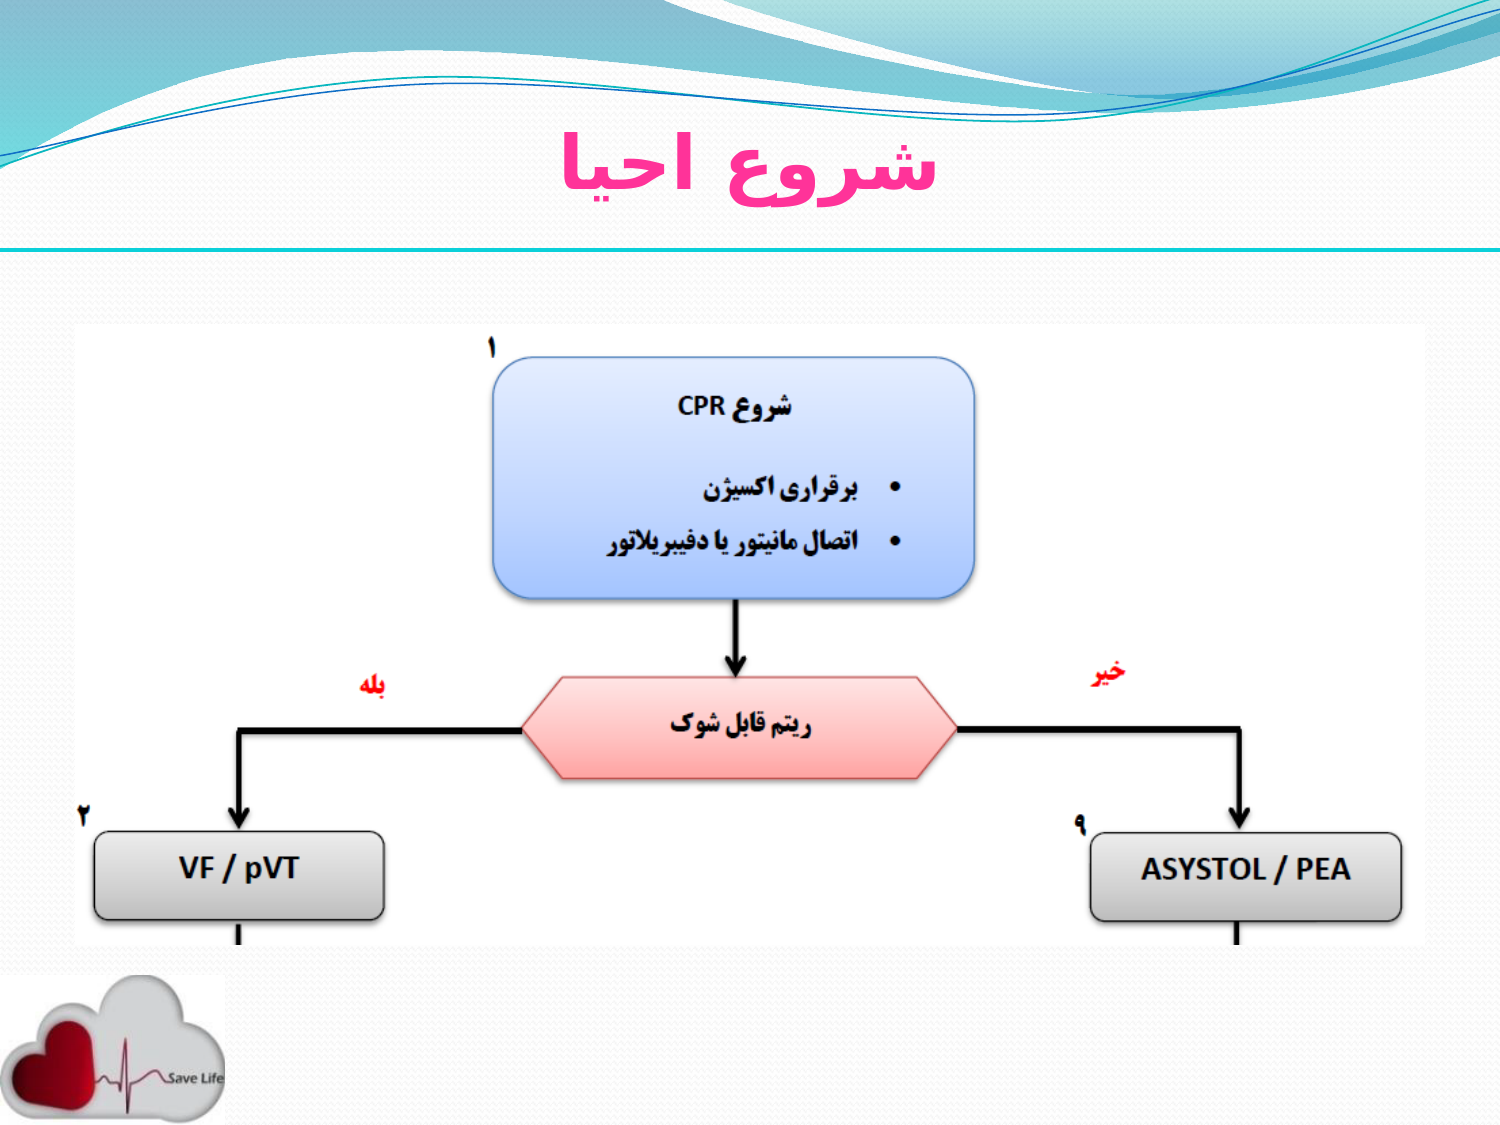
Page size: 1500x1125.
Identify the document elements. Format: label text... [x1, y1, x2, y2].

picture [0, 974, 226, 1125]
title شروع احیا [75, 62, 1425, 247]
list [74, 324, 1426, 945]
